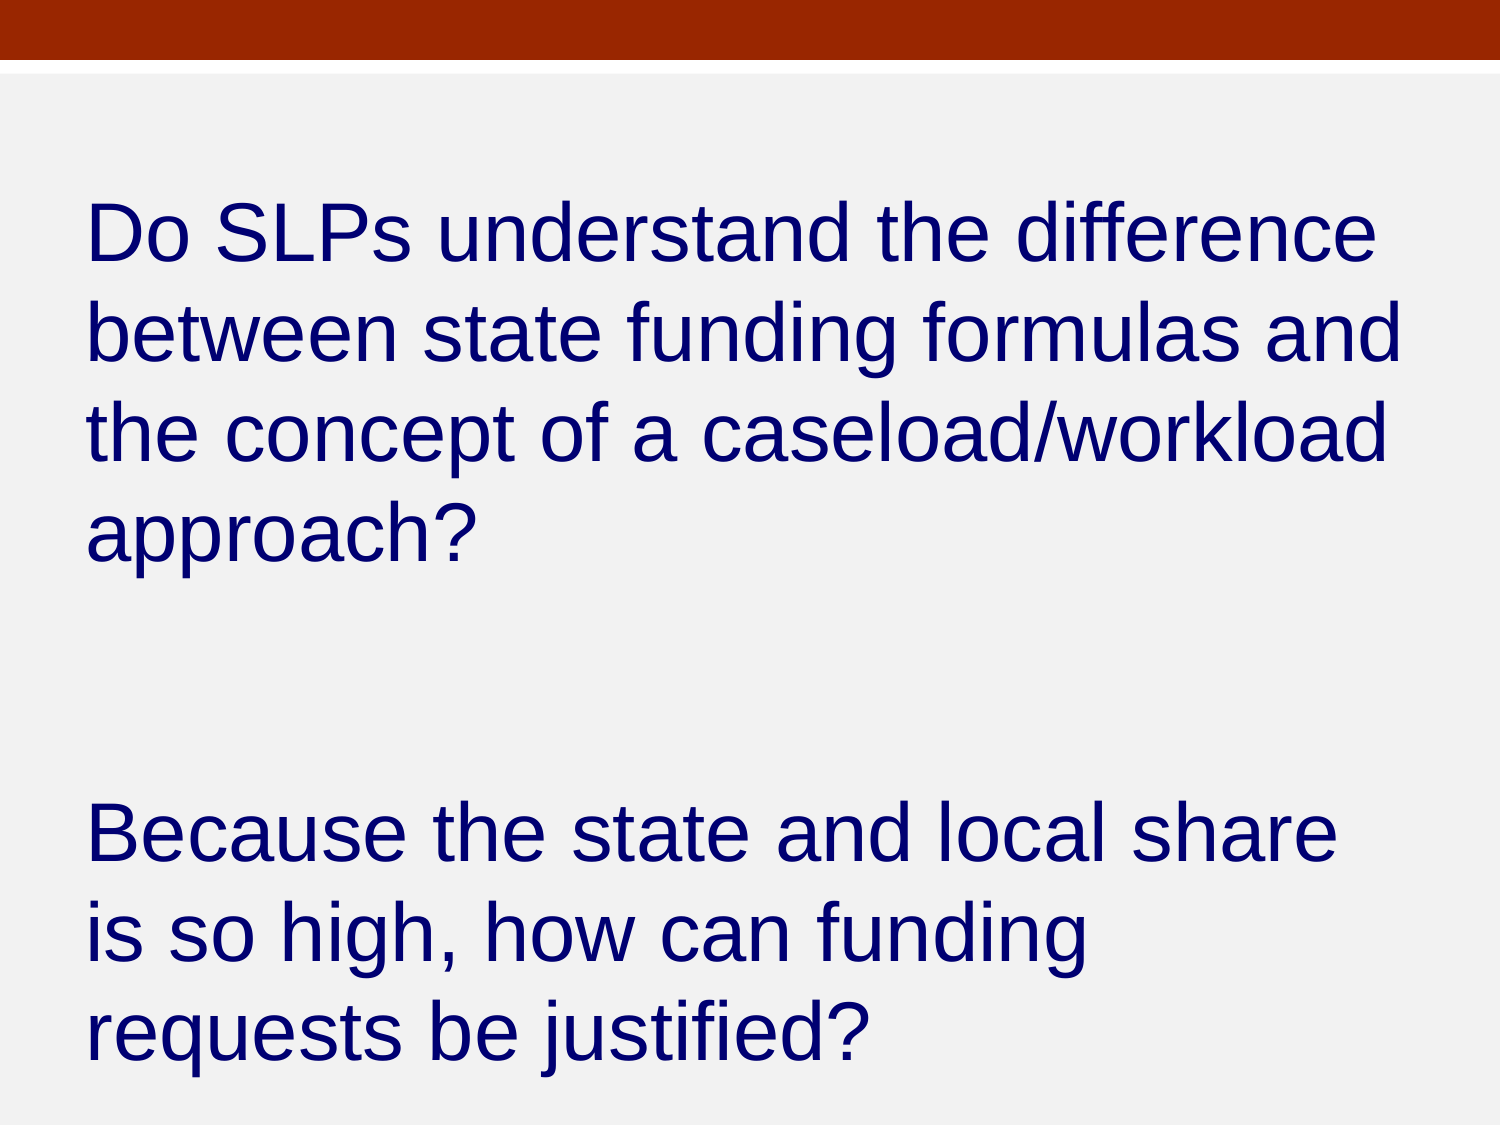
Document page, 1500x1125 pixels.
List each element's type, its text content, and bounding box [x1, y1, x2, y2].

title Do SLPs understand the difference between state funding formulas and the concept of a caseload/workload approach? Because the state and local share is so high, how can funding requests be justified? [70, 546, 1421, 709]
